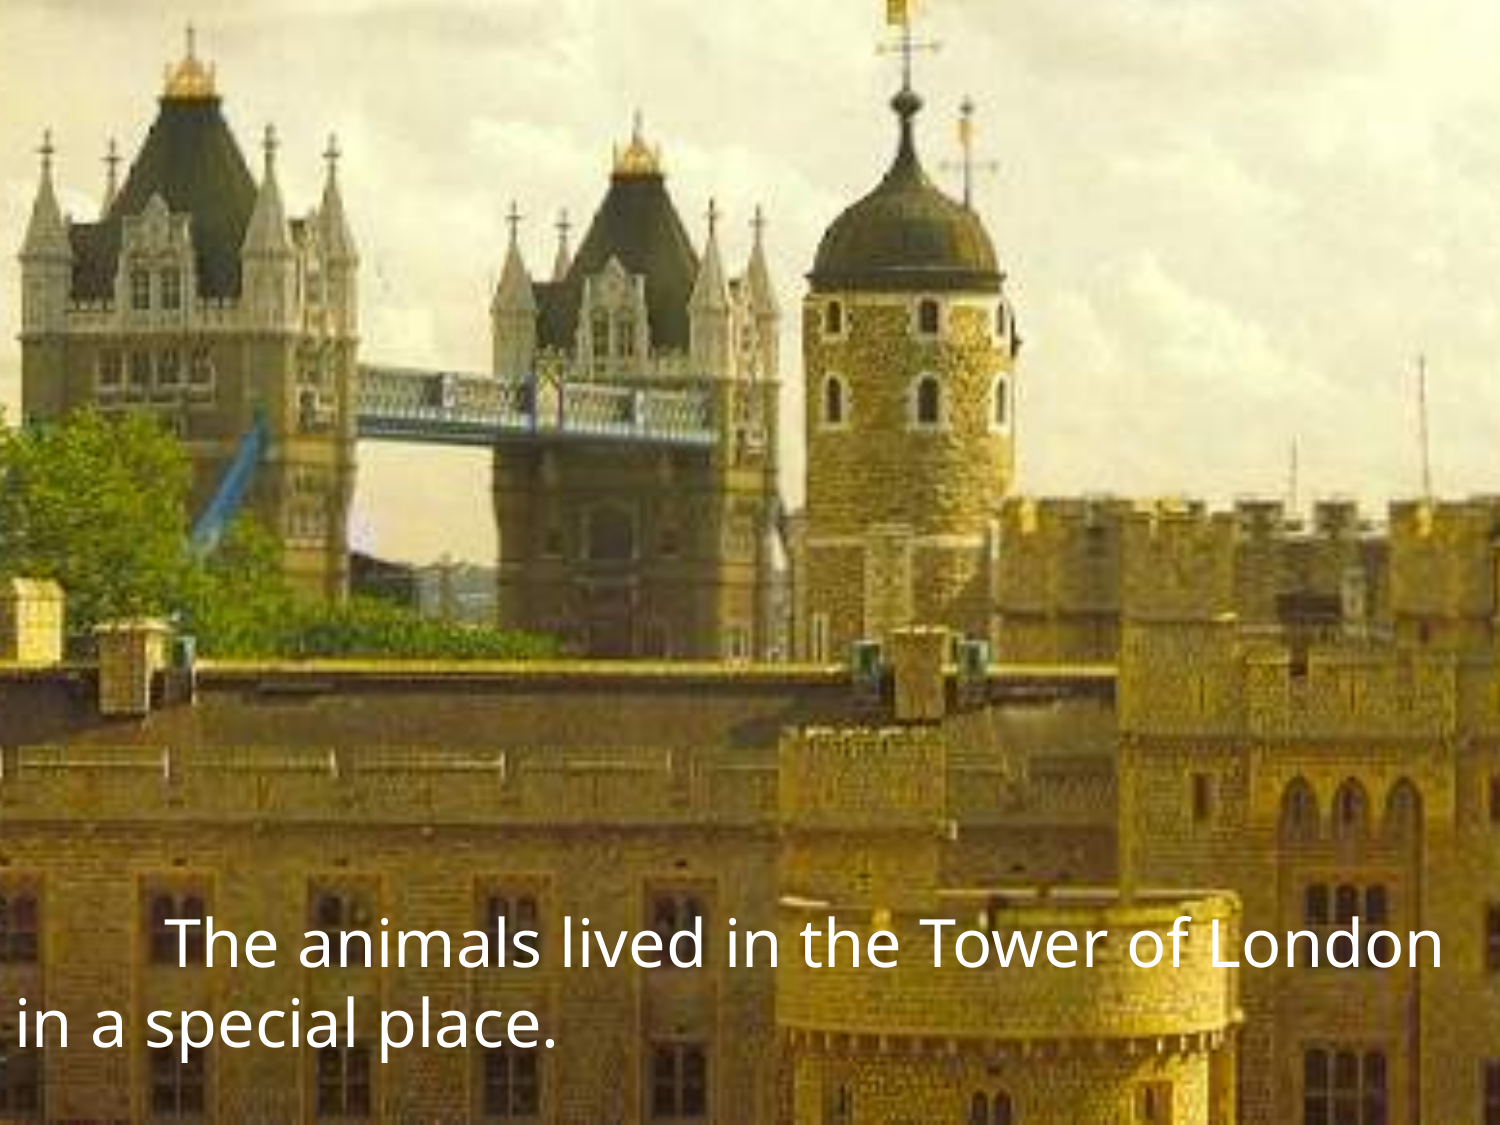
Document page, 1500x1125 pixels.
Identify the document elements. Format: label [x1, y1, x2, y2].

list [0, 0, 1500, 1125]
